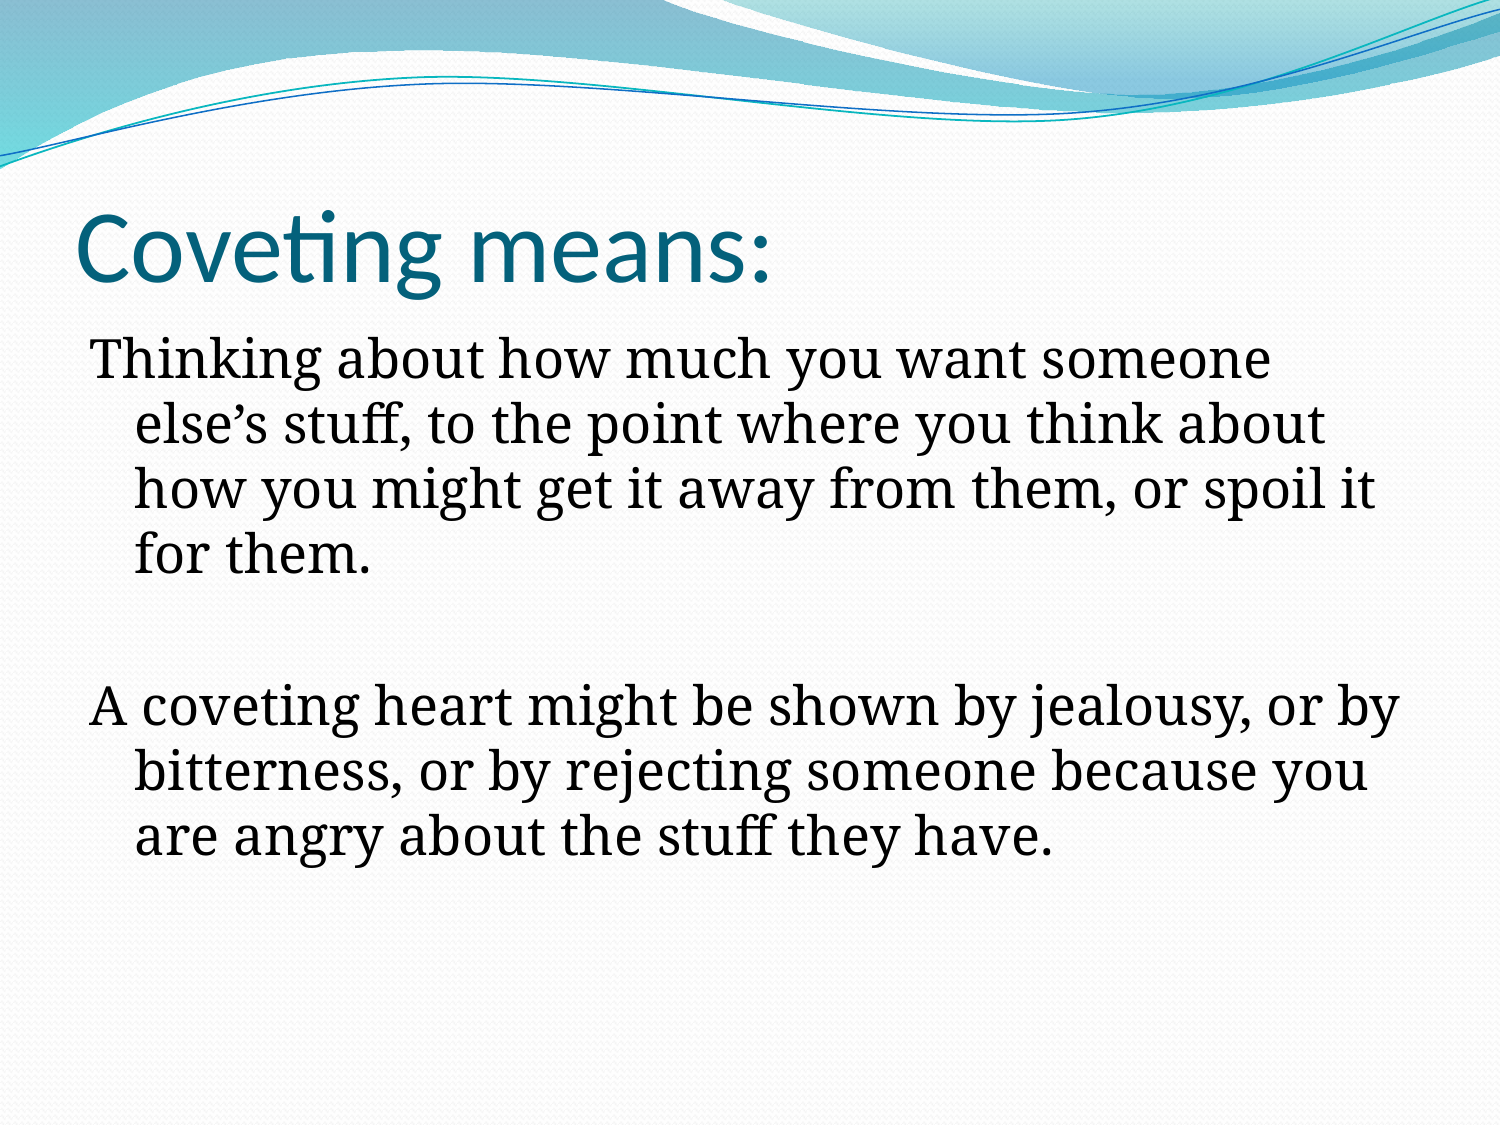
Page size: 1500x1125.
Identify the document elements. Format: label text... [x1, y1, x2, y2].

title Coveting means: [75, 115, 1425, 303]
list Thinking about how much you want someone else’s stuff, to the point where you think about how you might get it away from them, or spoil it for them. A coveting heart might be shown by jealousy, or by bitterness, or by rejecting someone because you are angry about the stuff they have. [75, 317, 1425, 1038]
